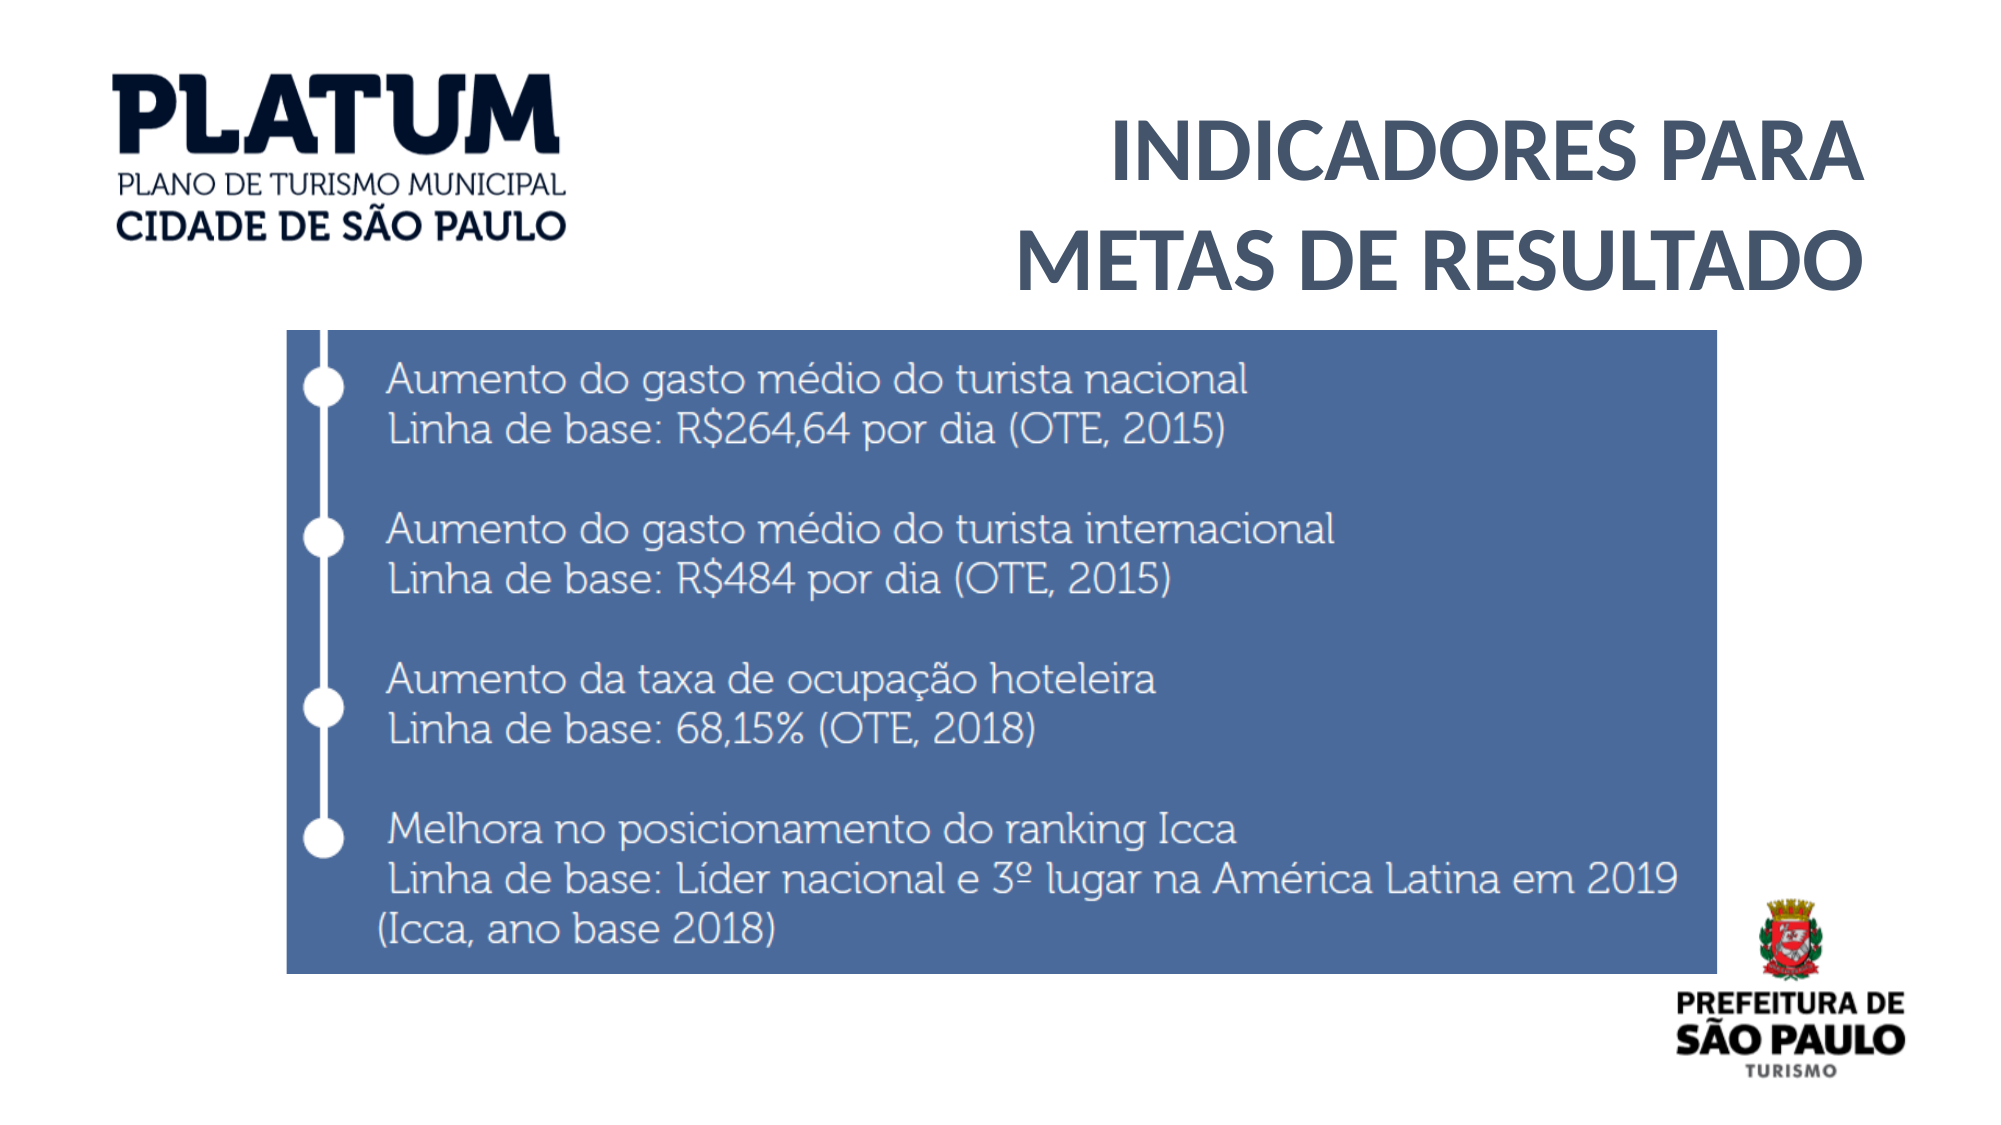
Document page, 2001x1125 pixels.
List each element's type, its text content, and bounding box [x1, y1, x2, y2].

picture [286, 330, 1937, 1118]
text_box INDICADORES PARA METAS DE RESULTADO [933, 81, 1881, 316]
picture [59, 51, 601, 257]
